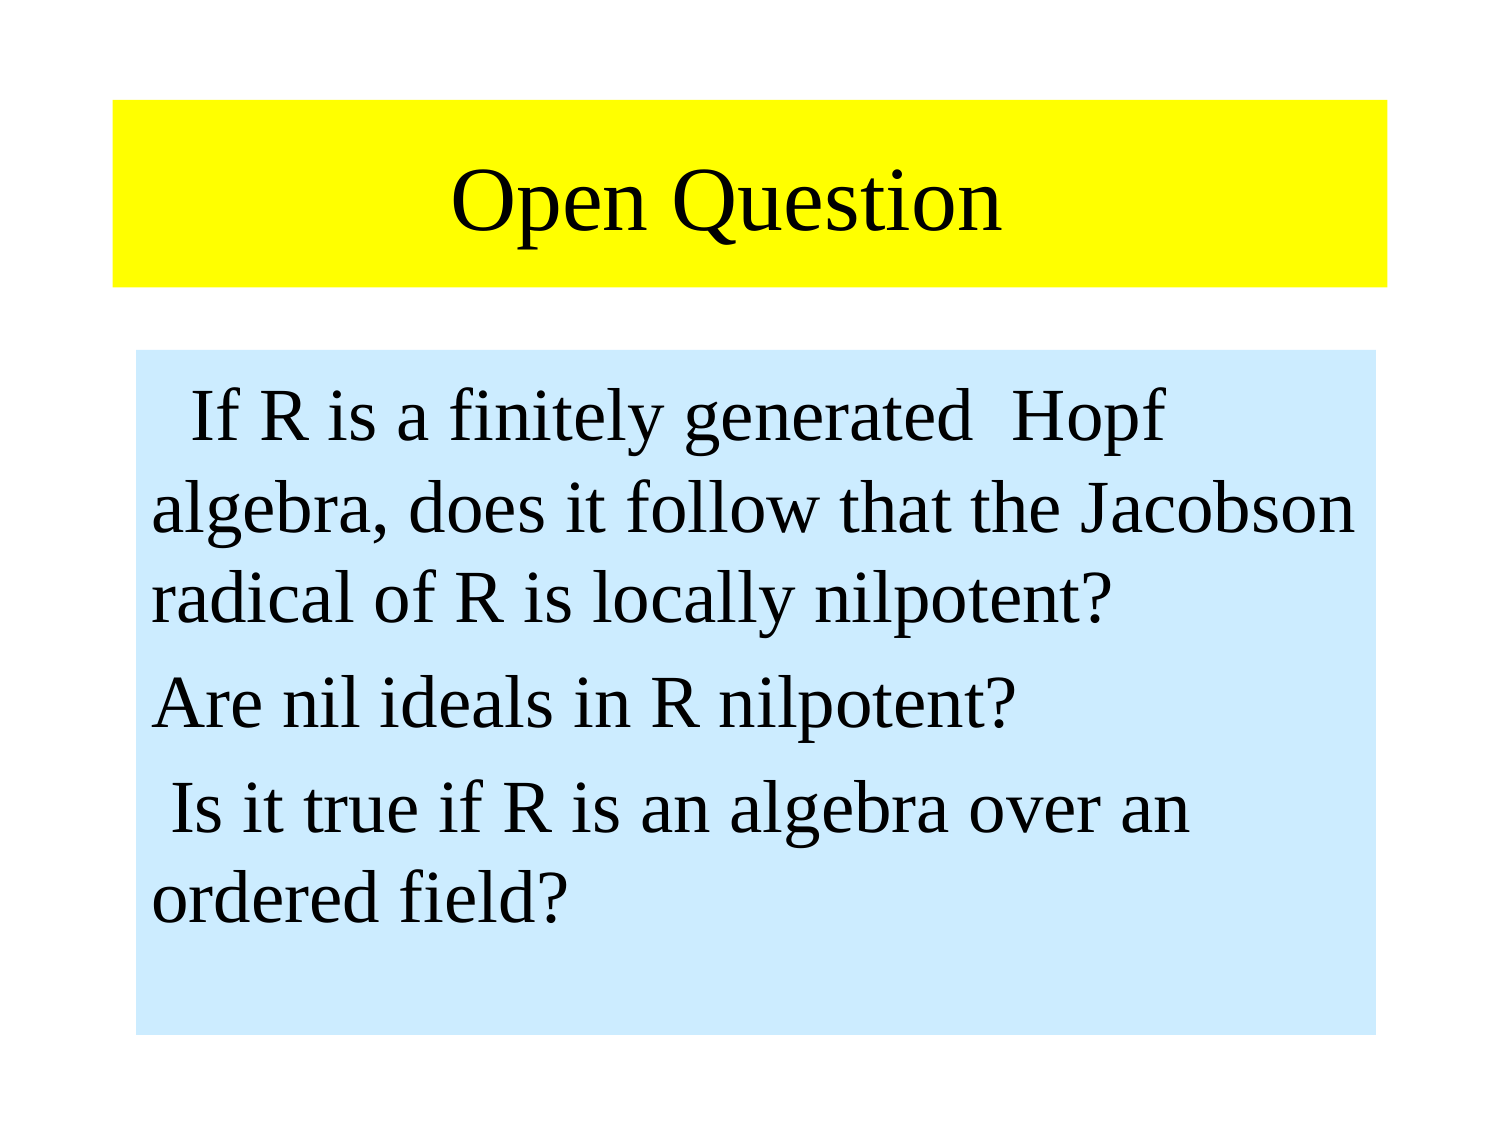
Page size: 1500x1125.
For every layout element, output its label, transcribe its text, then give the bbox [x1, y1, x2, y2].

list If R is a finitely generated Hopf algebra, does it follow that the Jacobson radical of R is locally nilpotent? Are nil ideals in R nilpotent? Is it true if R is an algebra over an ordered field? [135, 349, 1377, 1036]
title Open Question [112, 99, 1388, 288]
